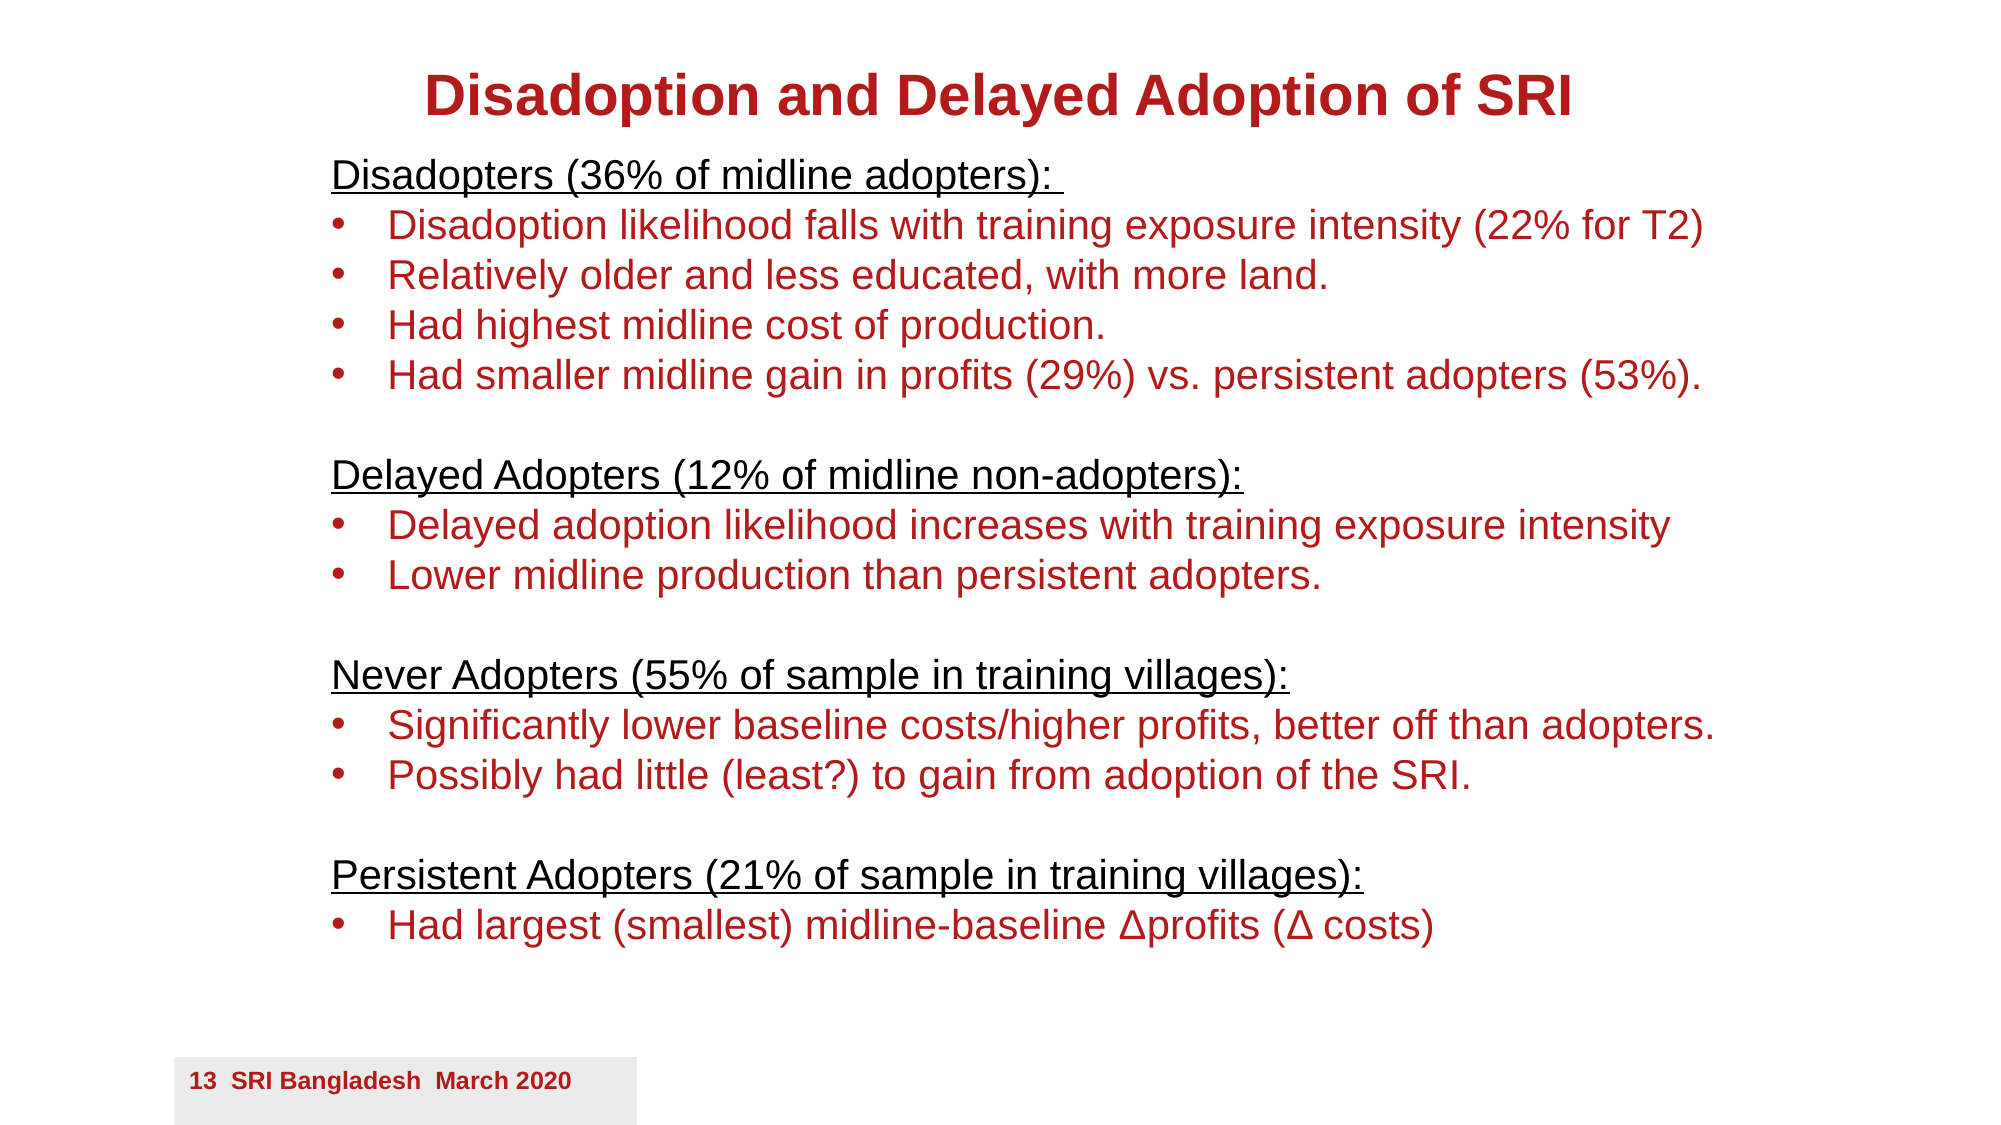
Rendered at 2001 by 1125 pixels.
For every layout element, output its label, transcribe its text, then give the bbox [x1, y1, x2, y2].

text_box Disadopters (36% of midline adopters): Disadoption likelihood falls with training exposure intensity (22% for T2) Relatively older and less educated, with more land. Had highest midline cost of production. Had smaller midline gain in profits (29%) vs. persistent adopters (53%). Delayed Adopters (12% of midline non-adopters): Delayed adoption likelihood increases with training exposure intensity Lower midline production than persistent adopters. Never Adopters (55% of sample in training villages): Significantly lower baseline costs/higher profits, better off than adopters. Possibly had little (least?) to gain from adoption of the SRI. Persistent Adopters (21% of sample in training villages): Had largest (smallest) midline-baseline Δprofits (Δ costs) [316, 140, 1921, 956]
text_box Disadoption and Delayed Adoption of SRI [410, 49, 1590, 135]
